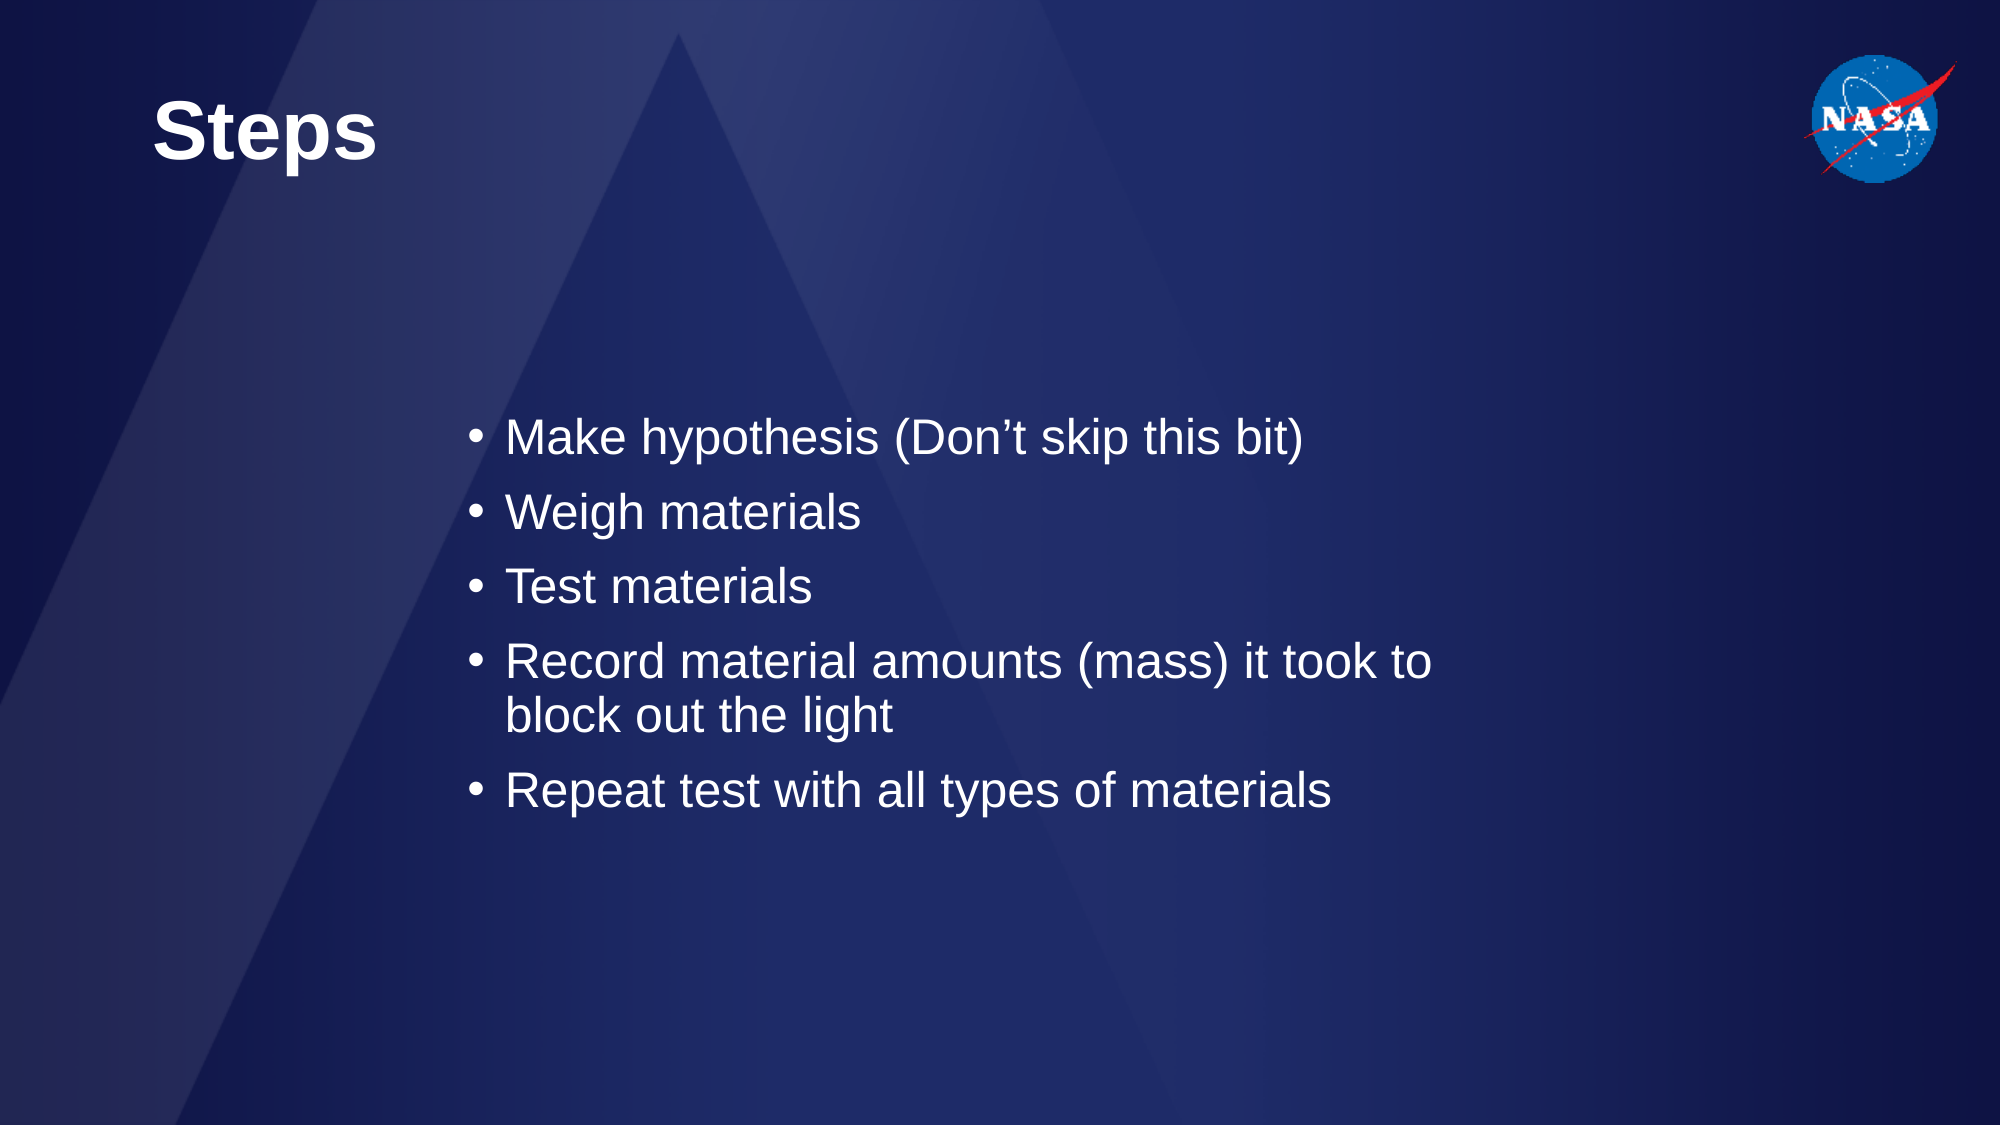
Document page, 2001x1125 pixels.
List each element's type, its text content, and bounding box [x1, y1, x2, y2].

title Steps [137, 59, 1863, 207]
list Make hypothesis (Don’t skip this bit) Weigh materials Test materials Record material amounts (mass) it took to block out the light Repeat test with all types of materials [452, 403, 1548, 856]
picture [0, 0, 2000, 1125]
